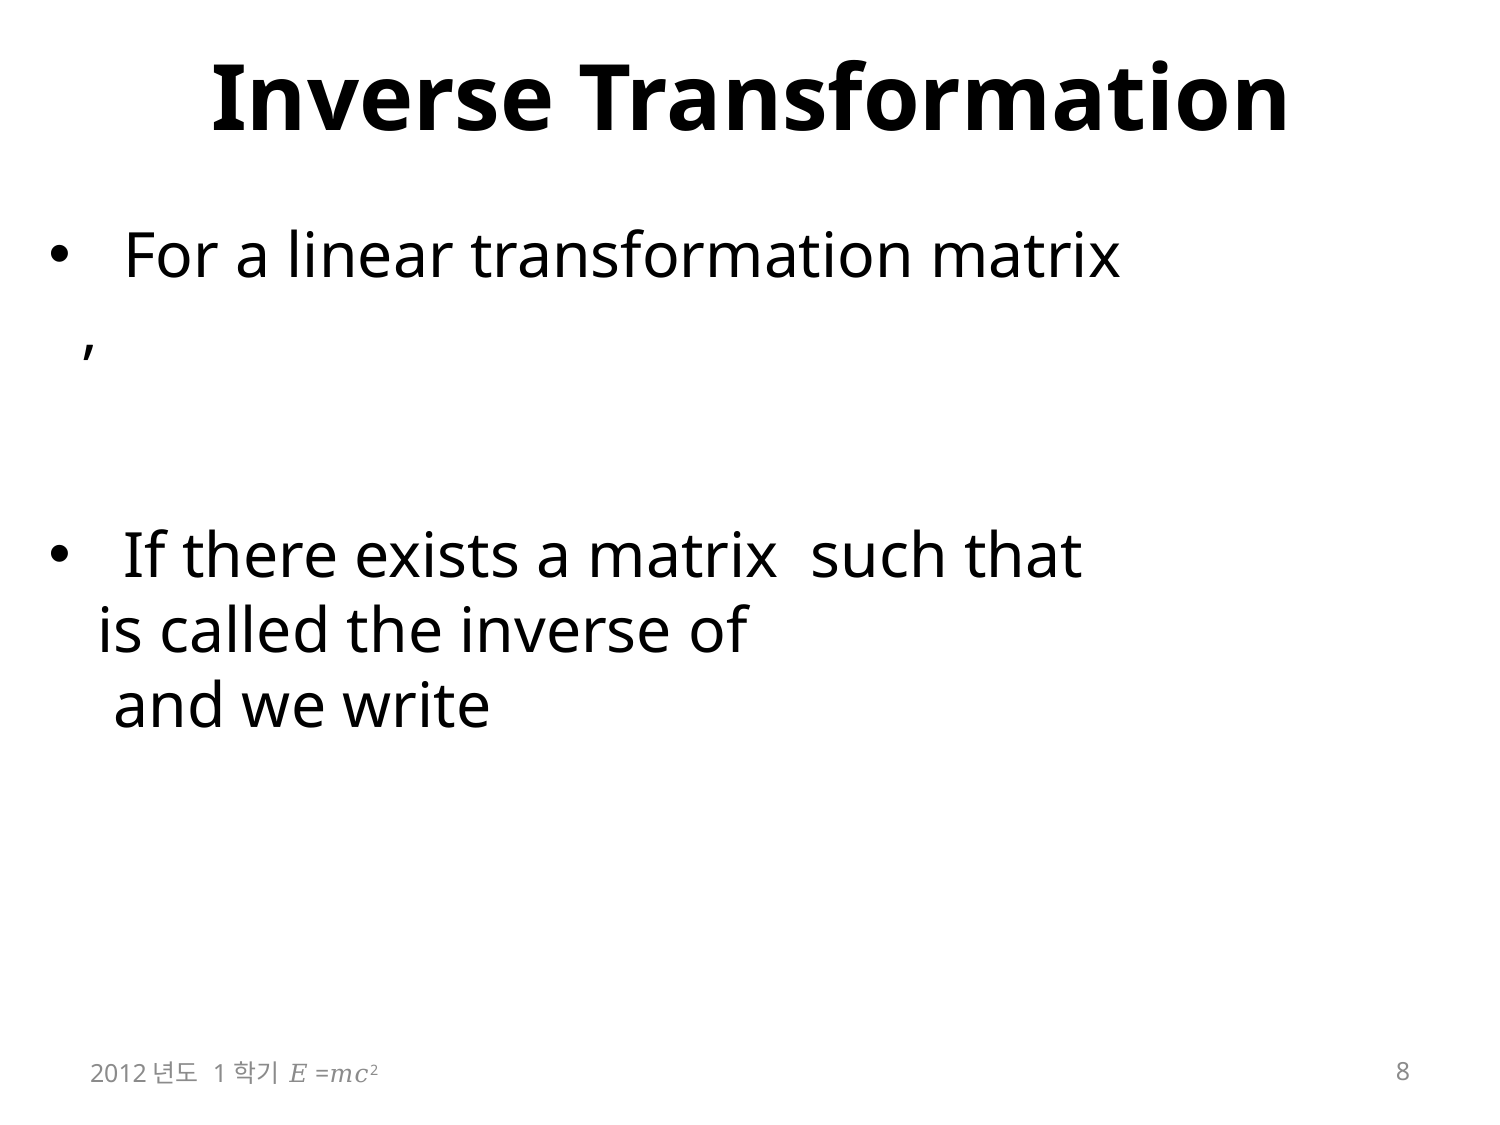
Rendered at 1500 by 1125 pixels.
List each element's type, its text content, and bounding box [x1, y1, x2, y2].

title Inverse Transformation [76, 0, 1427, 188]
slide_number 8 [1074, 1042, 1425, 1103]
slide_number 2012년도 1학기 𝐸=𝑚𝑐2 [75, 1042, 425, 1103]
